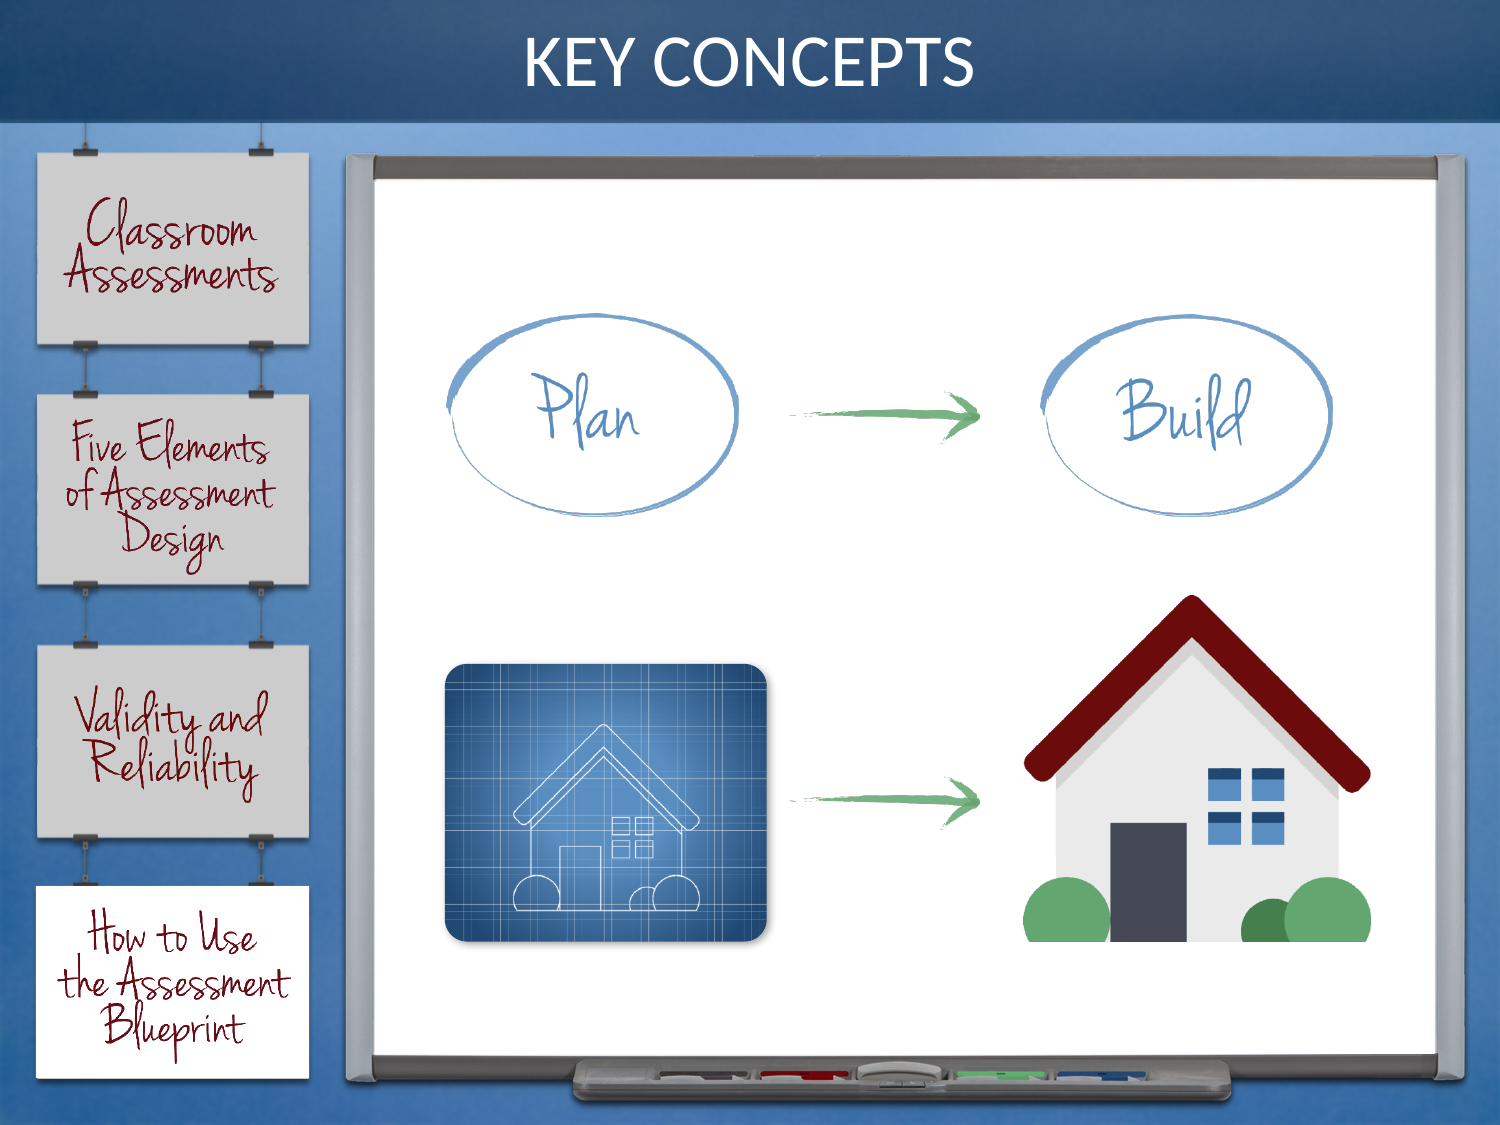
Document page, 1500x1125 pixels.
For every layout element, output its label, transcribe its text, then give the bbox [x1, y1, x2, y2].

picture [0, 124, 1500, 1125]
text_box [789, 595, 1371, 942]
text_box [789, 314, 1333, 517]
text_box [446, 313, 739, 517]
title KEY CONCEPTS [0, 1, 1500, 124]
